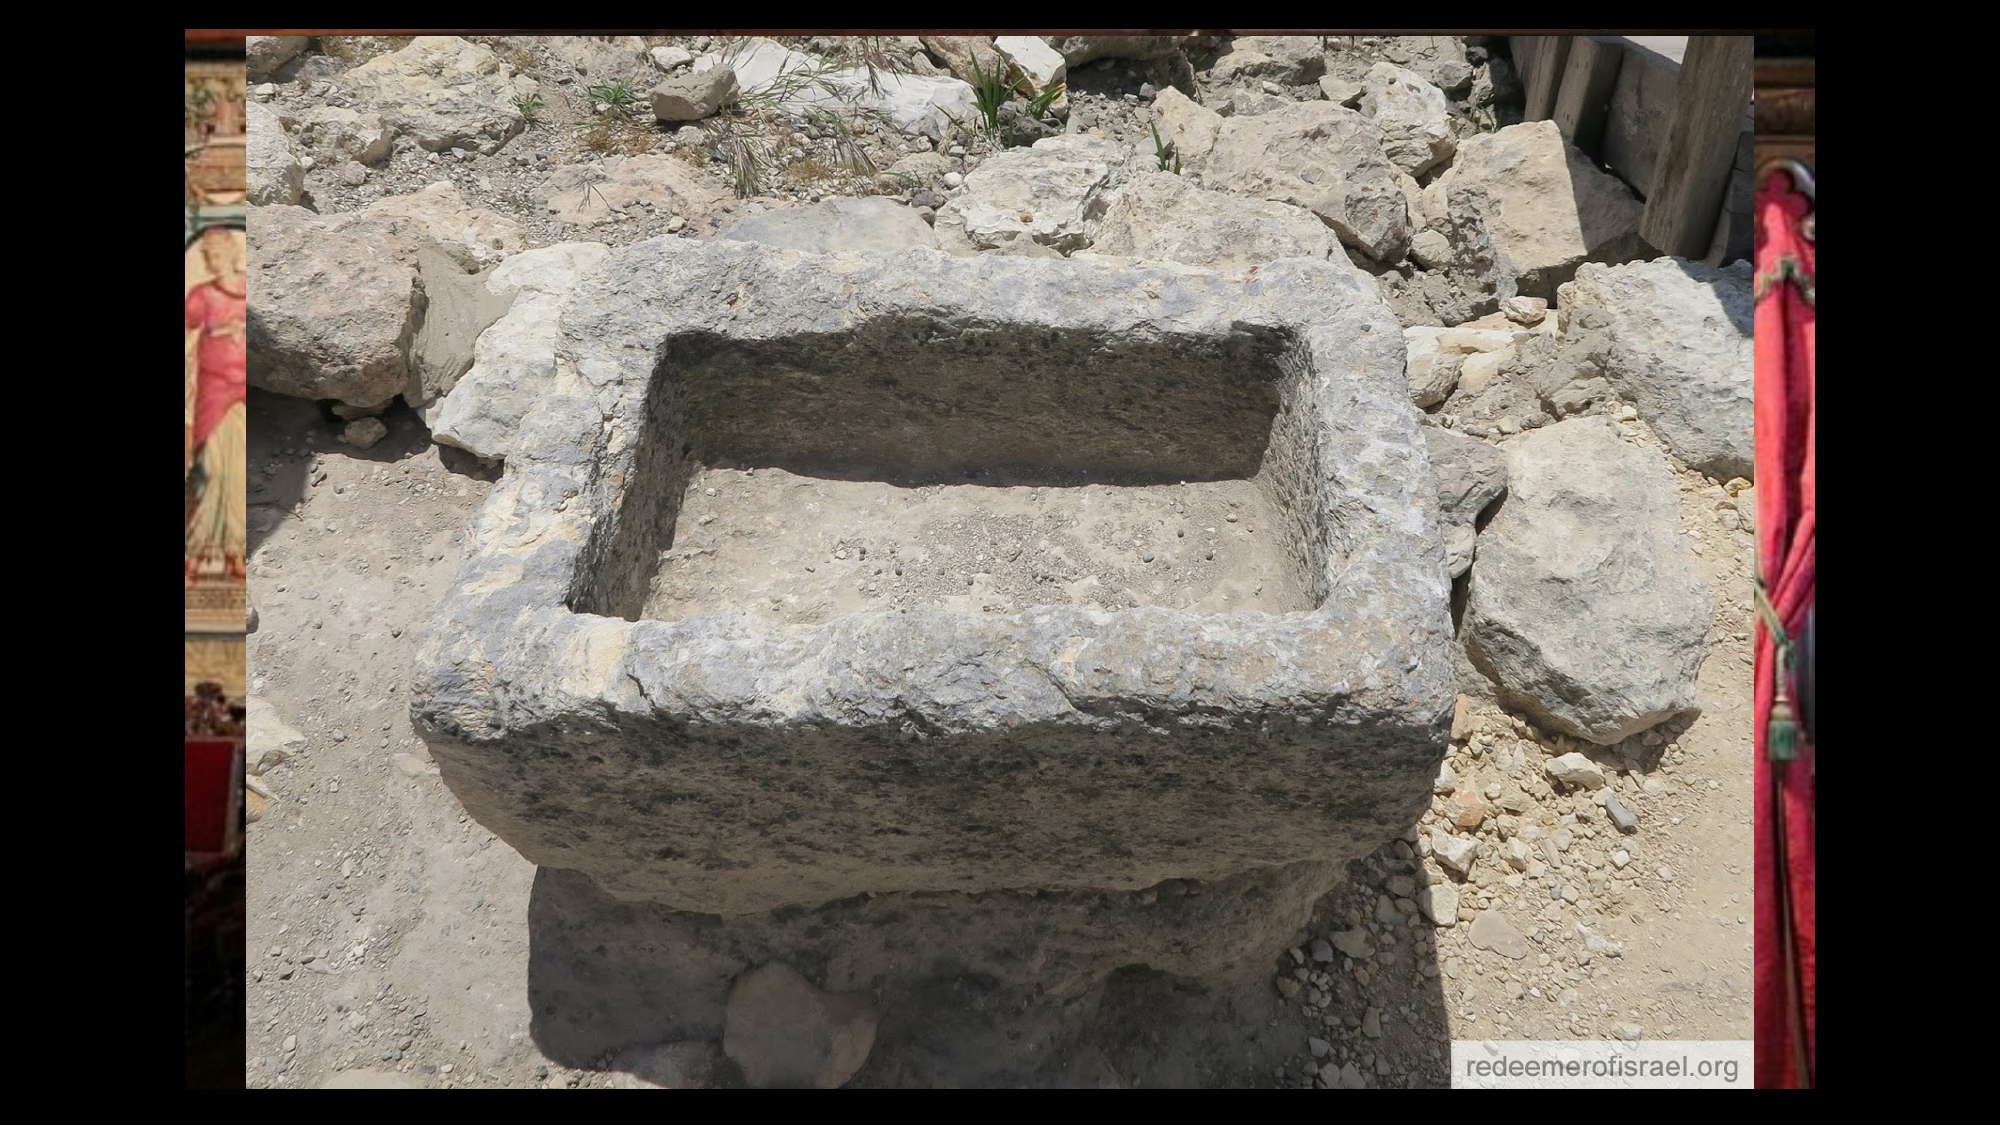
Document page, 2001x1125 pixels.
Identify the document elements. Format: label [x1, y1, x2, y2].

picture [185, 29, 1815, 1089]
